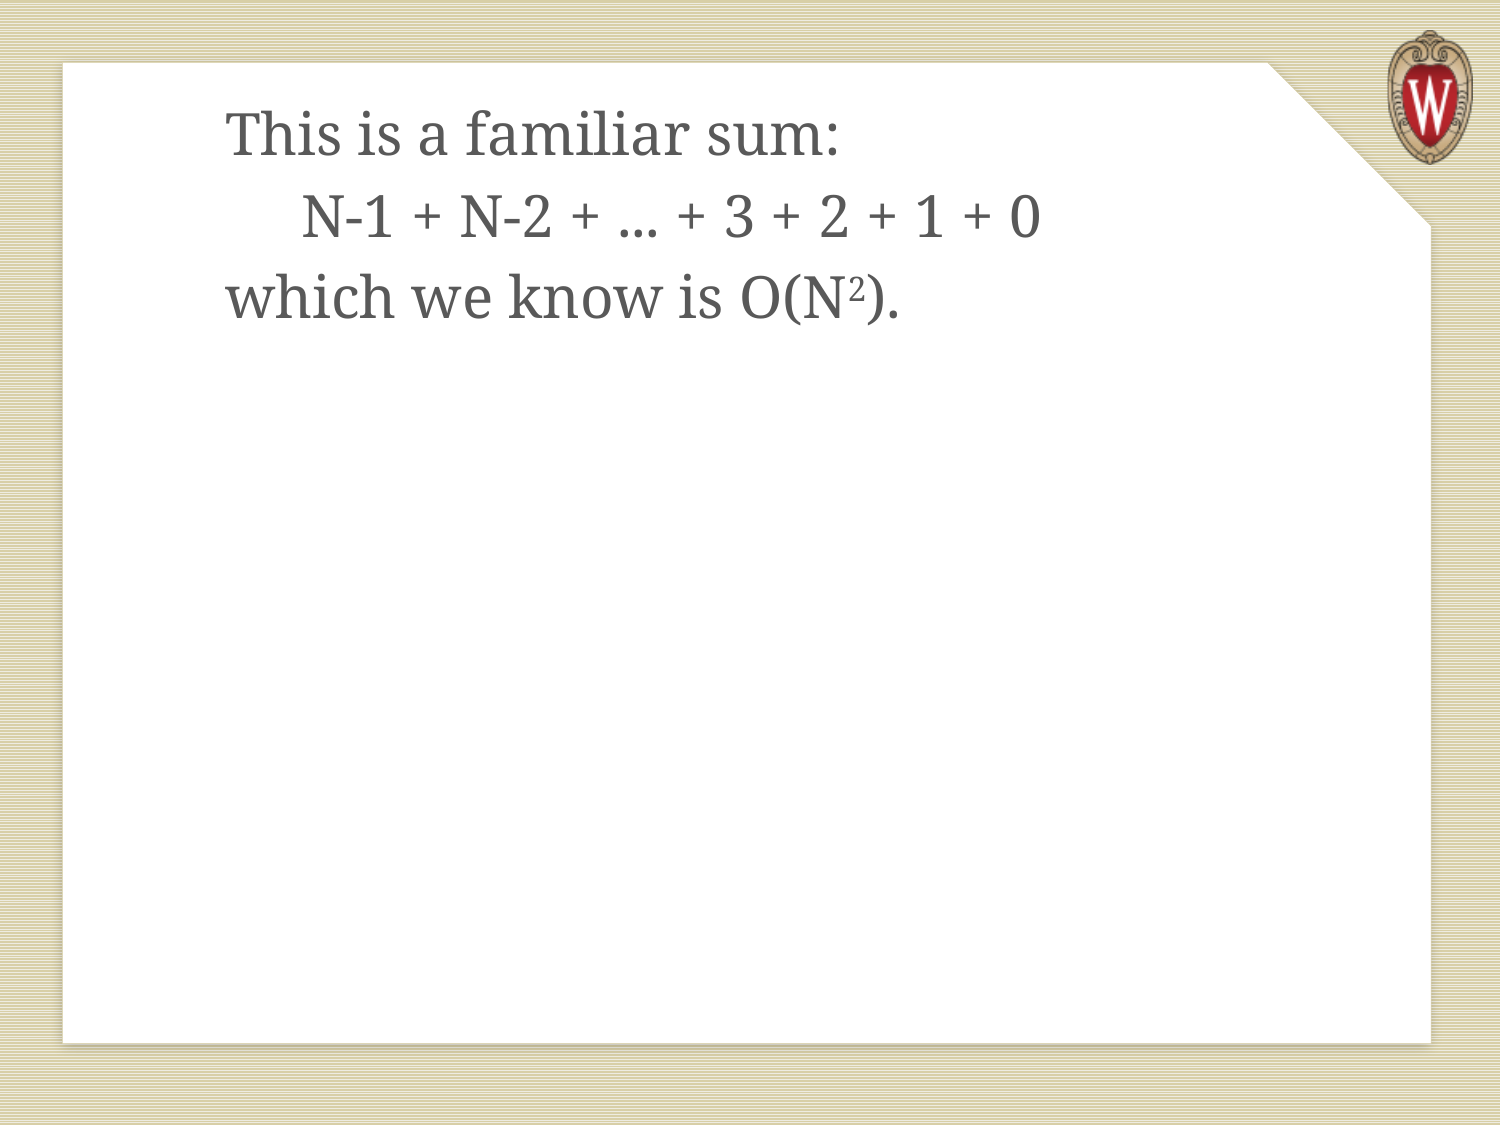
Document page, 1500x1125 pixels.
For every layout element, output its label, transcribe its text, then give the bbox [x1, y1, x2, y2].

subtitle This is a familiar sum: N-1 + N-2 + ... + 3 + 2 + 1 + 0 which we know is O(N2). [225, 97, 1275, 887]
